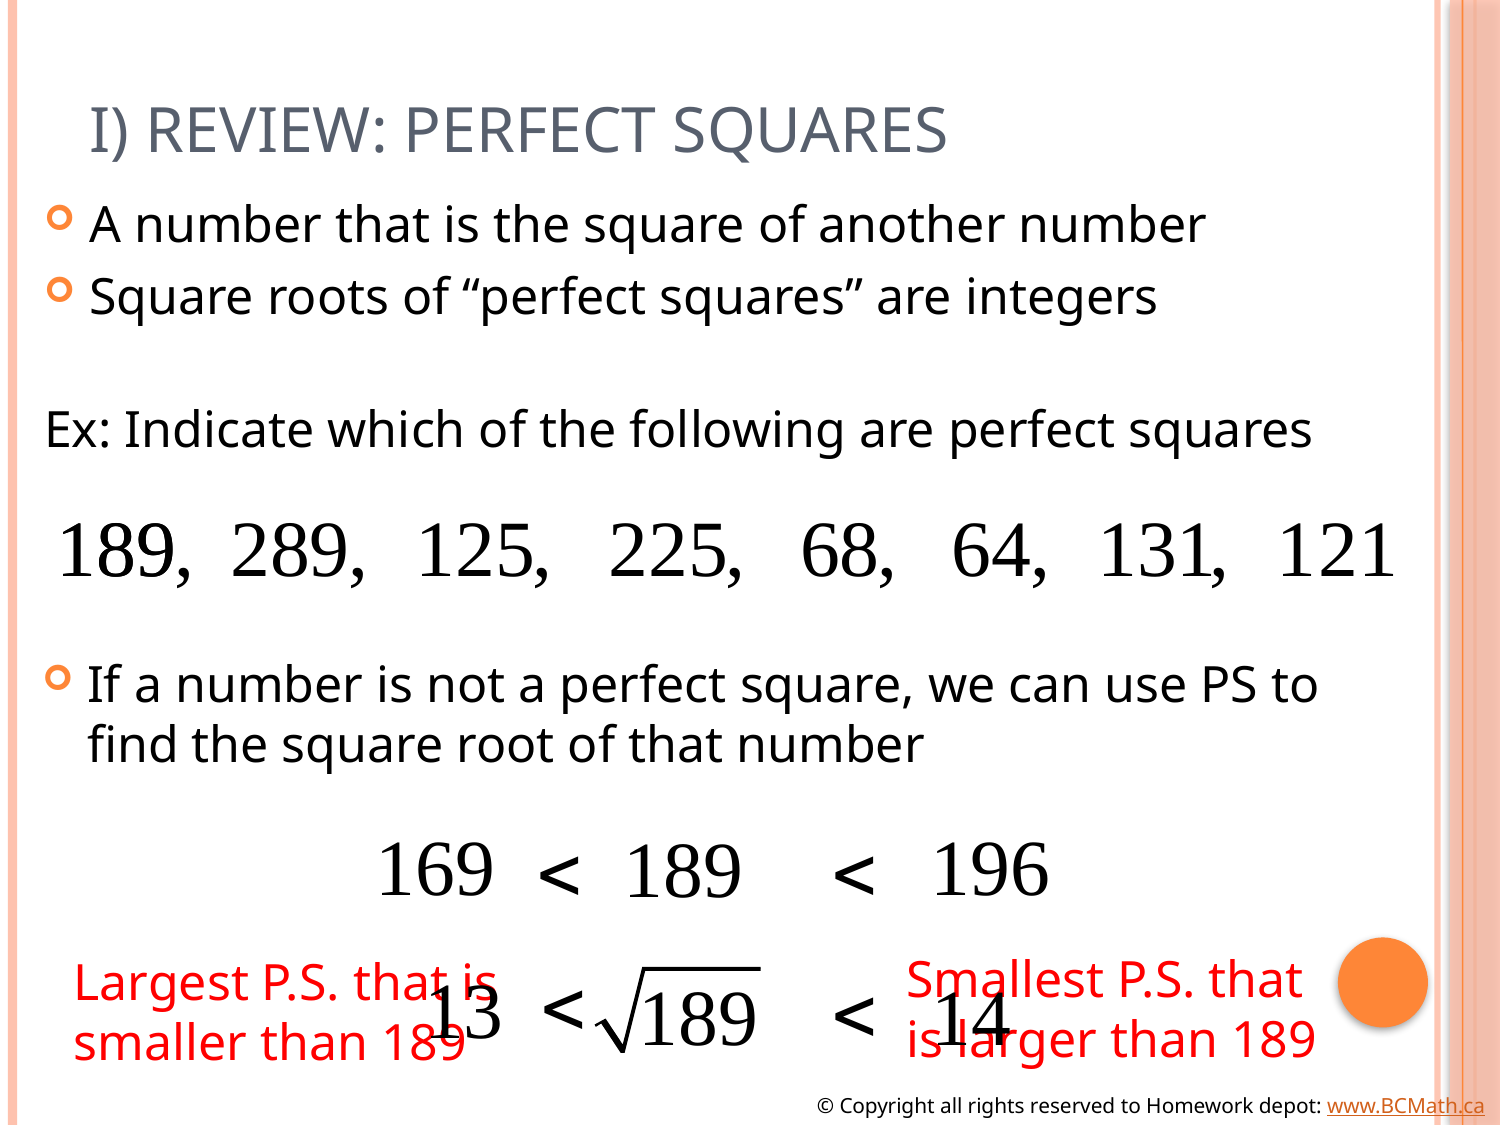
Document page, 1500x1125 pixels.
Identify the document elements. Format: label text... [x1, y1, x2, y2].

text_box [580, 951, 775, 1073]
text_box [371, 821, 506, 916]
text_box © Copyright all rights reserved to Homework depot: www.BCMath.ca [802, 1084, 1500, 1125]
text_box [529, 979, 597, 1048]
text_box Largest P.S. that is smaller than 189 [59, 943, 590, 1085]
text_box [820, 987, 888, 1055]
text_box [928, 971, 1023, 1060]
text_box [619, 823, 754, 918]
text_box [420, 965, 515, 1059]
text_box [524, 845, 593, 913]
text_box If a number is not a perfect square, we can use PS to find the square root of that number [27, 645, 1412, 964]
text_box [926, 821, 1061, 916]
title I) Review: Perfect Squares [75, 45, 1300, 173]
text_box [52, 502, 187, 597]
text_box Smallest P.S. that is larger than 189 [891, 940, 1422, 1083]
list A number that is the square of another number Square roots of “perfect squares” are integers Ex: Indicate which of the following are perfect squares [29, 184, 1414, 504]
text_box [52, 502, 1403, 611]
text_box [820, 845, 888, 913]
